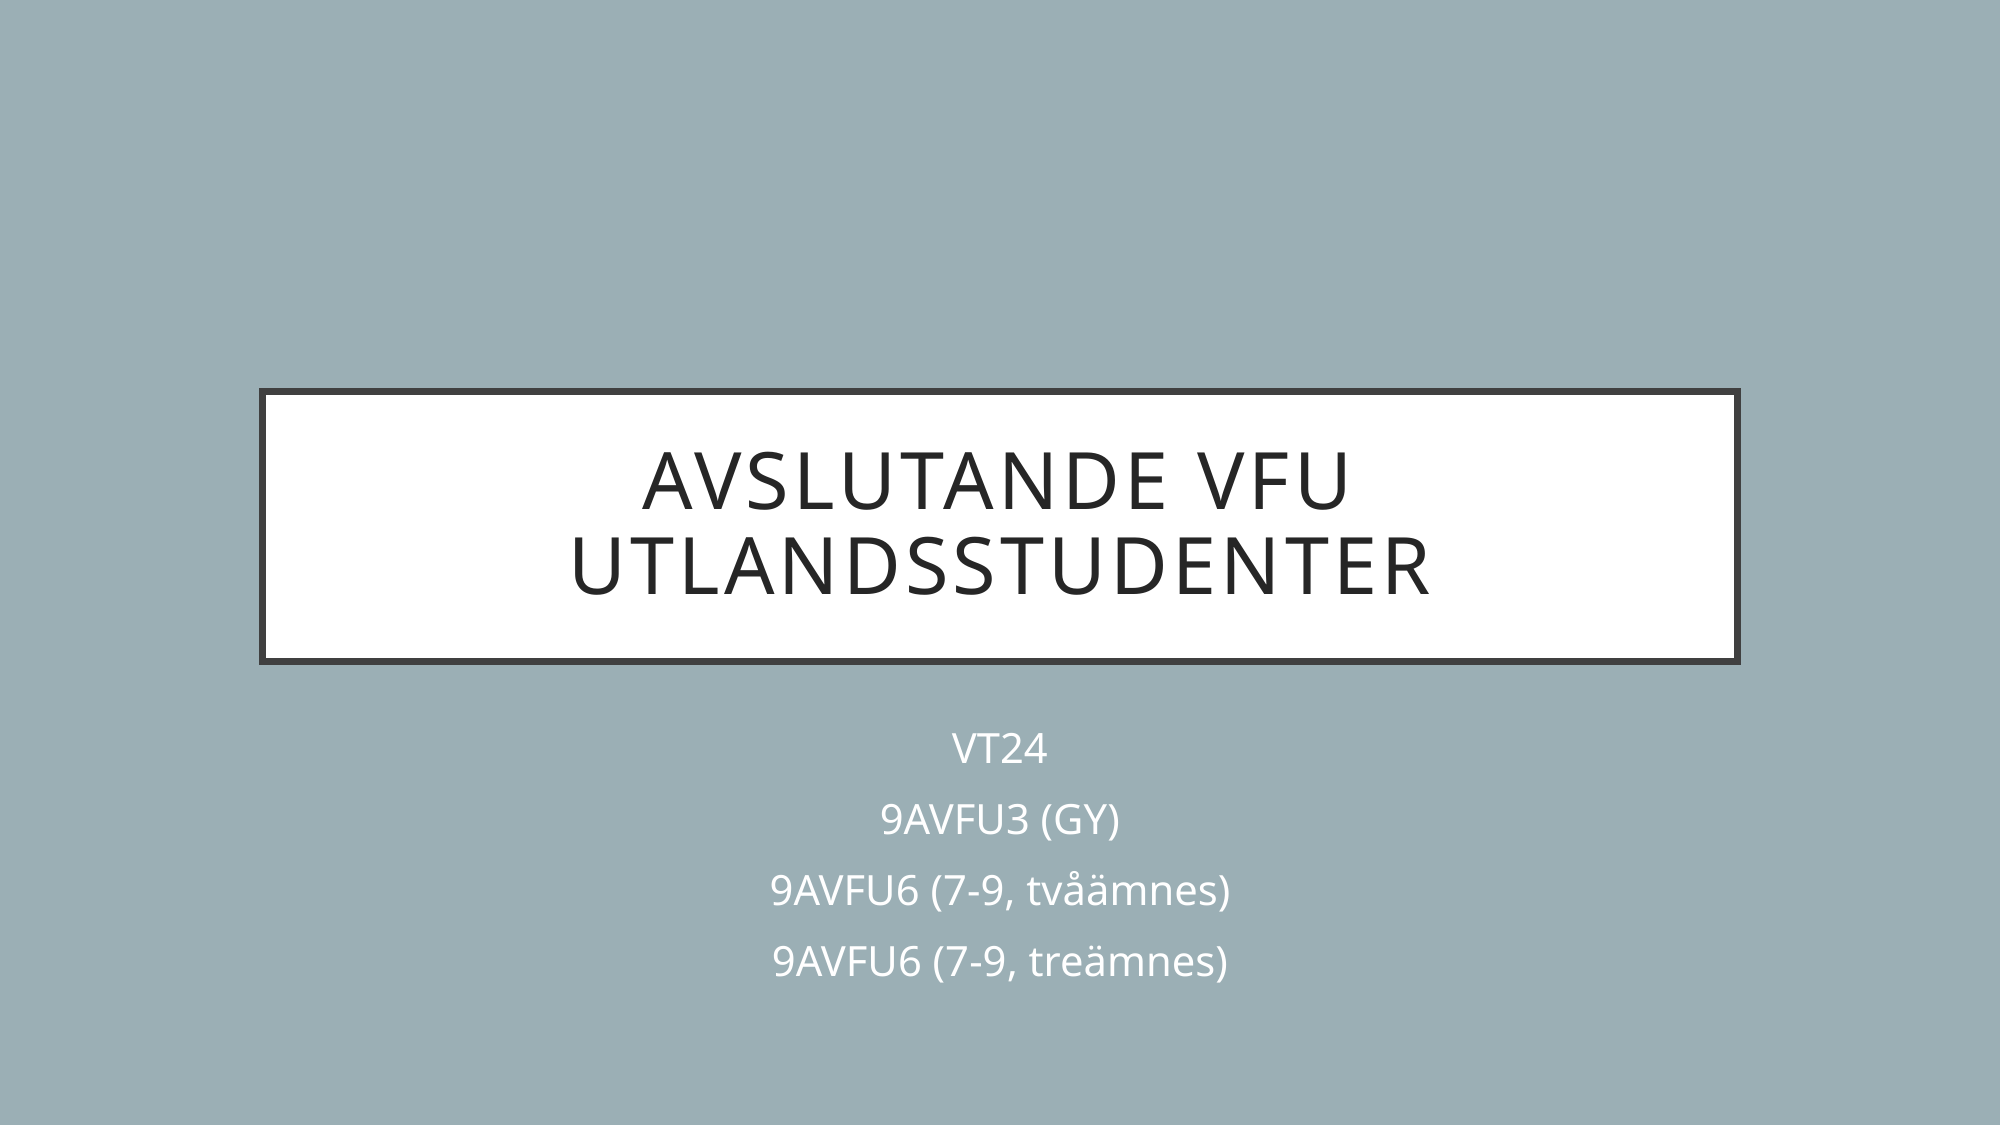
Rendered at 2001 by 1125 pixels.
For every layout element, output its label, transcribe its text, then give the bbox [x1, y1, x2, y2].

title Avslutande VFU Utlandsstudenter [259, 388, 1741, 665]
subtitle VT24 9AVFU3 (GY) 9AVFU6 (7-9, tvåämnes) 9AVFU6 (7-9, treämnes) [442, 713, 1558, 1073]
